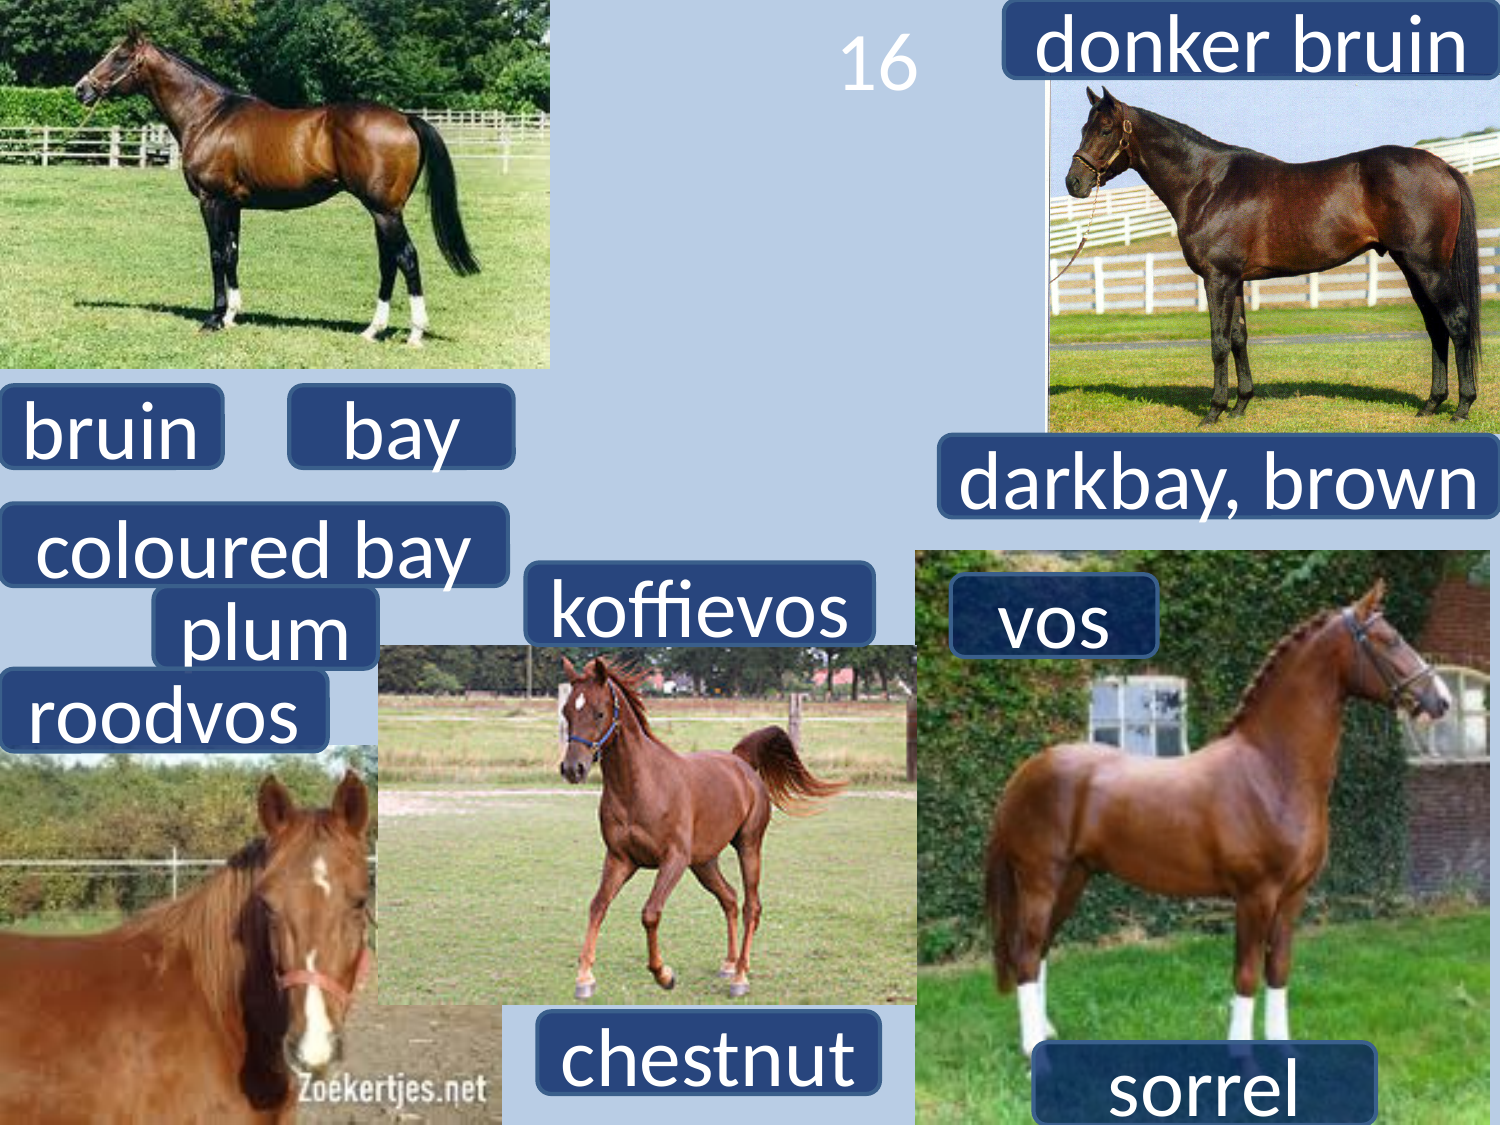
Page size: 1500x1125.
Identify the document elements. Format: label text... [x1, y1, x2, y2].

text_box bruin [0, 383, 225, 471]
text_box chestnut [535, 1014, 883, 1097]
picture [1045, 73, 1500, 435]
text_box darkbay, brown [936, 432, 1500, 520]
picture [0, 550, 1490, 1125]
text_box koffievos [523, 560, 877, 643]
text_box coloured bay [0, 501, 511, 589]
text_box donker bruin [1001, 0, 1500, 81]
text_box roodvos [0, 666, 330, 744]
text_box 16 [820, 0, 969, 115]
text_box plum [151, 589, 380, 671]
picture [0, 0, 550, 370]
text_box bay [287, 383, 516, 471]
